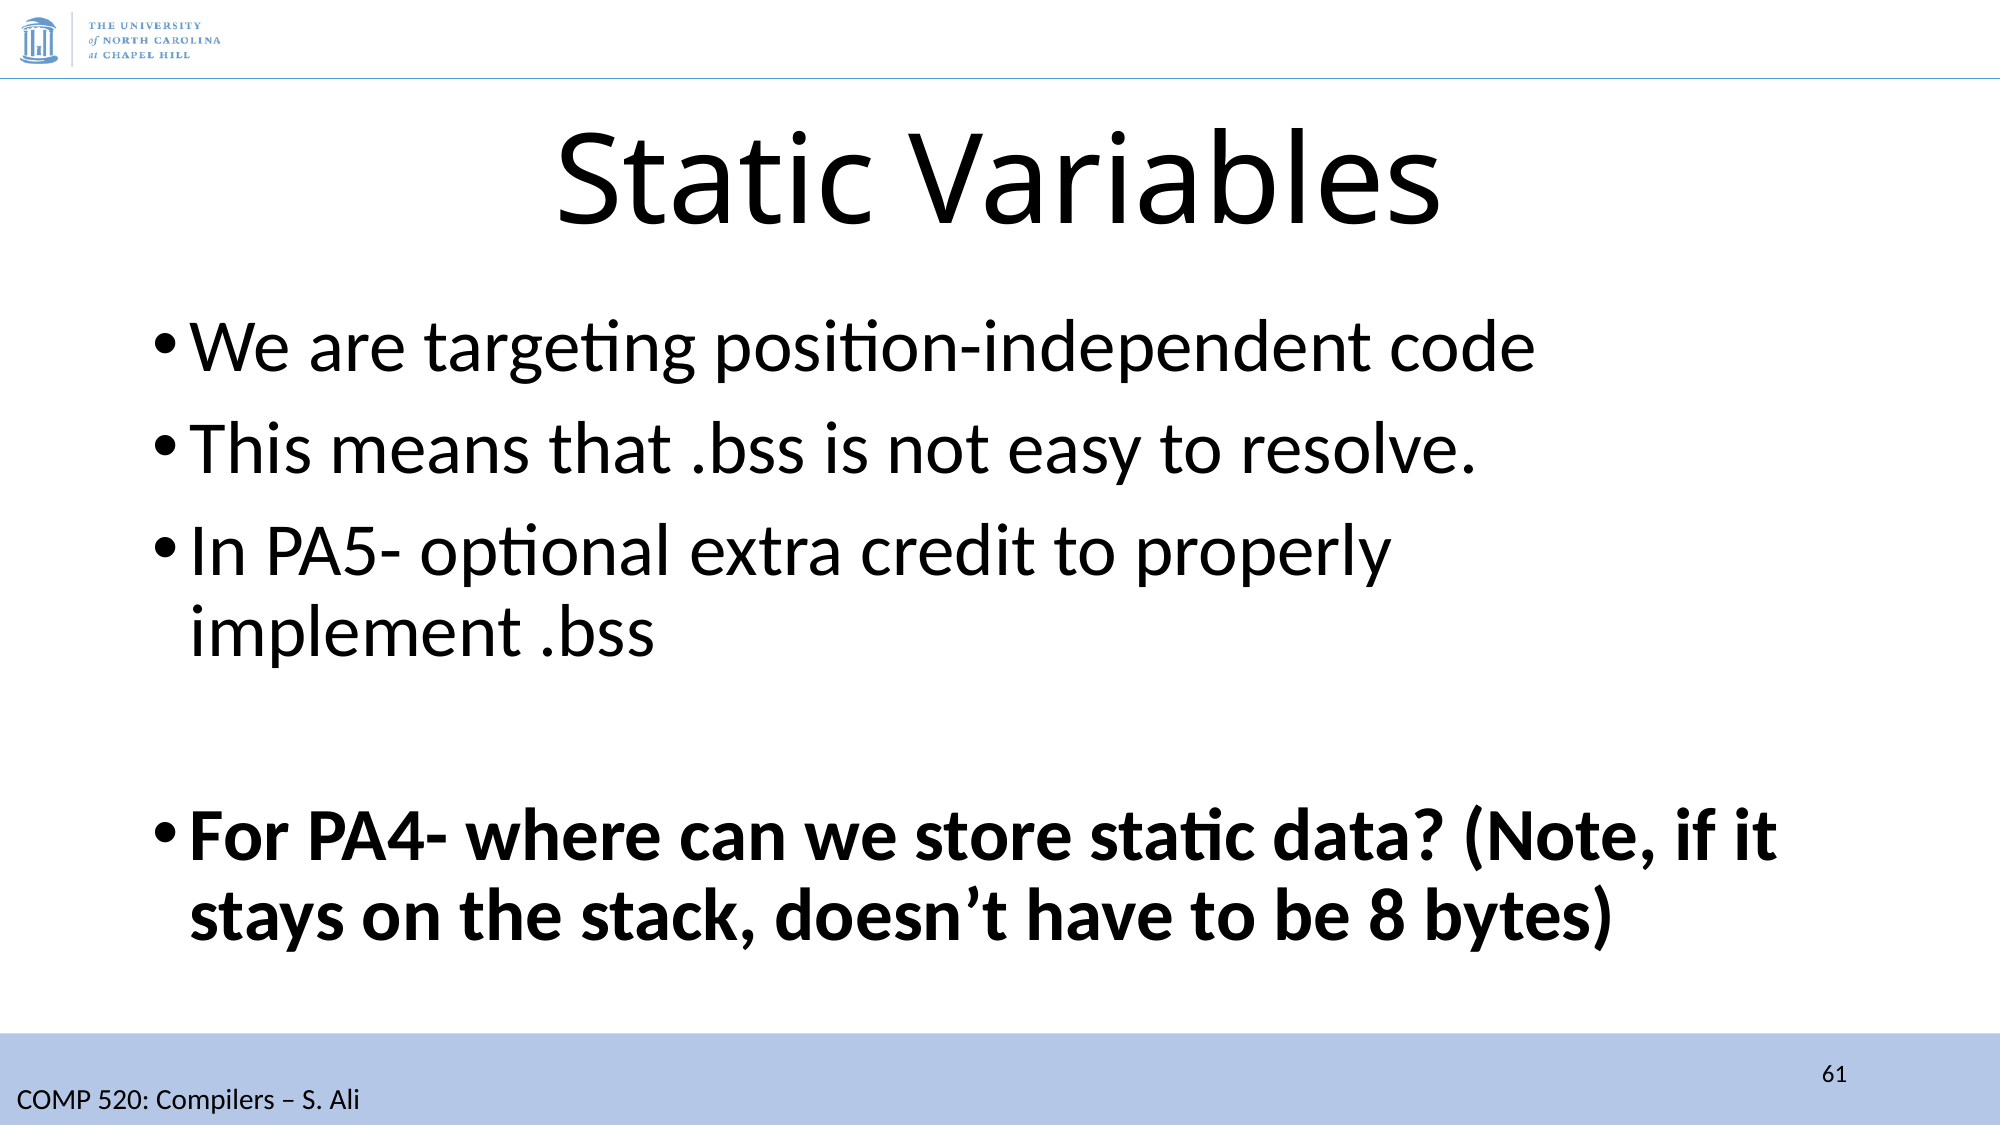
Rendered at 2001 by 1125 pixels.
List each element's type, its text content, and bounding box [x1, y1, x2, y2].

text_box [0, 1032, 2000, 1125]
picture [16, 12, 228, 67]
list We are targeting position-independent code This means that .bss is not easy to resolve. In PA5- optional extra credit to properly implement .bss For PA4- where can we store static data? (Note, if it stays on the stack, doesn’t have to be 8 bytes) [137, 299, 1863, 1014]
slide_number 61 [1412, 1042, 1863, 1103]
title Static Variables [137, 89, 1863, 278]
text_box COMP 520: Compilers – S. Ali [2, 1072, 376, 1123]
